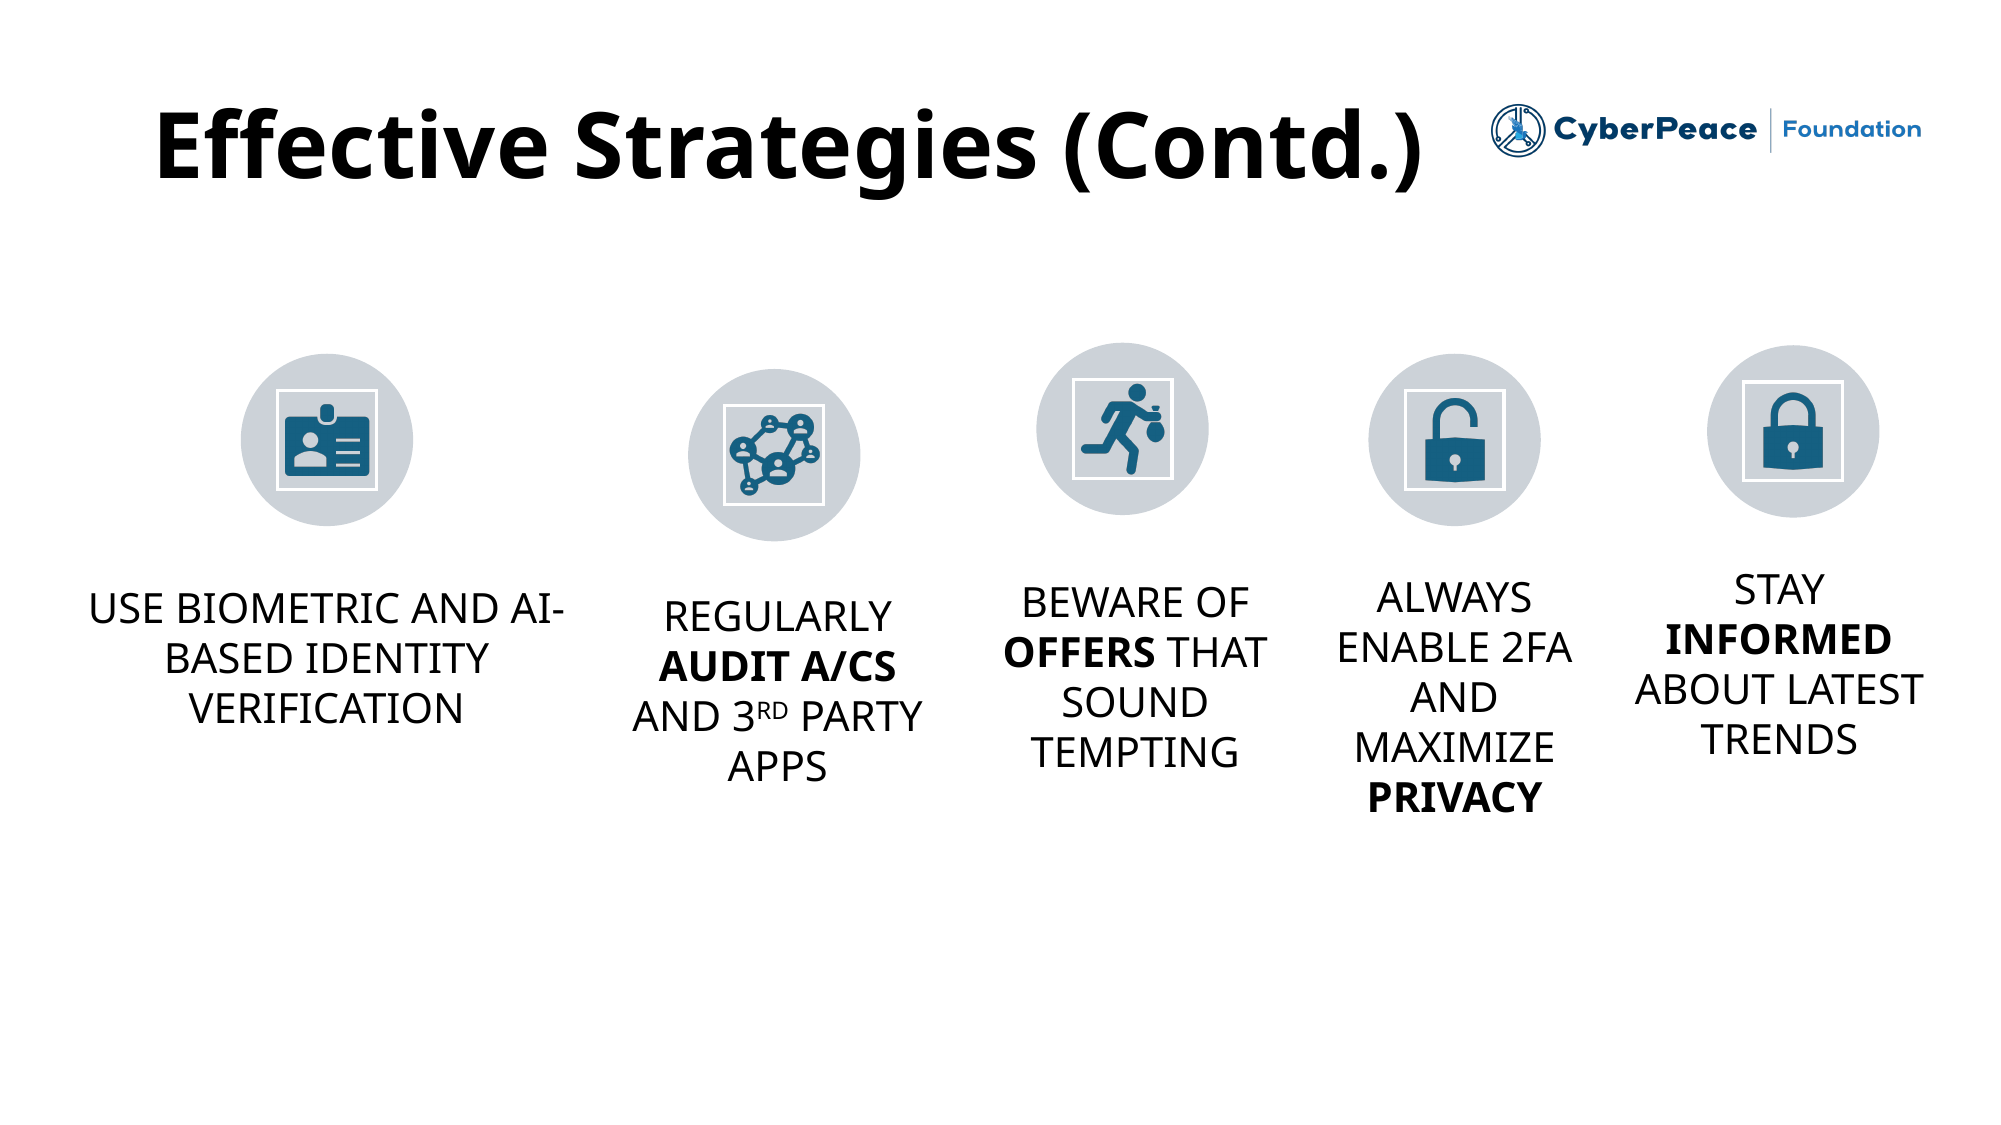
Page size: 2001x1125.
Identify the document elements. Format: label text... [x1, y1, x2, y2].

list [85, 198, 1942, 926]
title Effective Strategies (Contd.) [137, 59, 1472, 198]
picture [1472, 0, 1941, 292]
